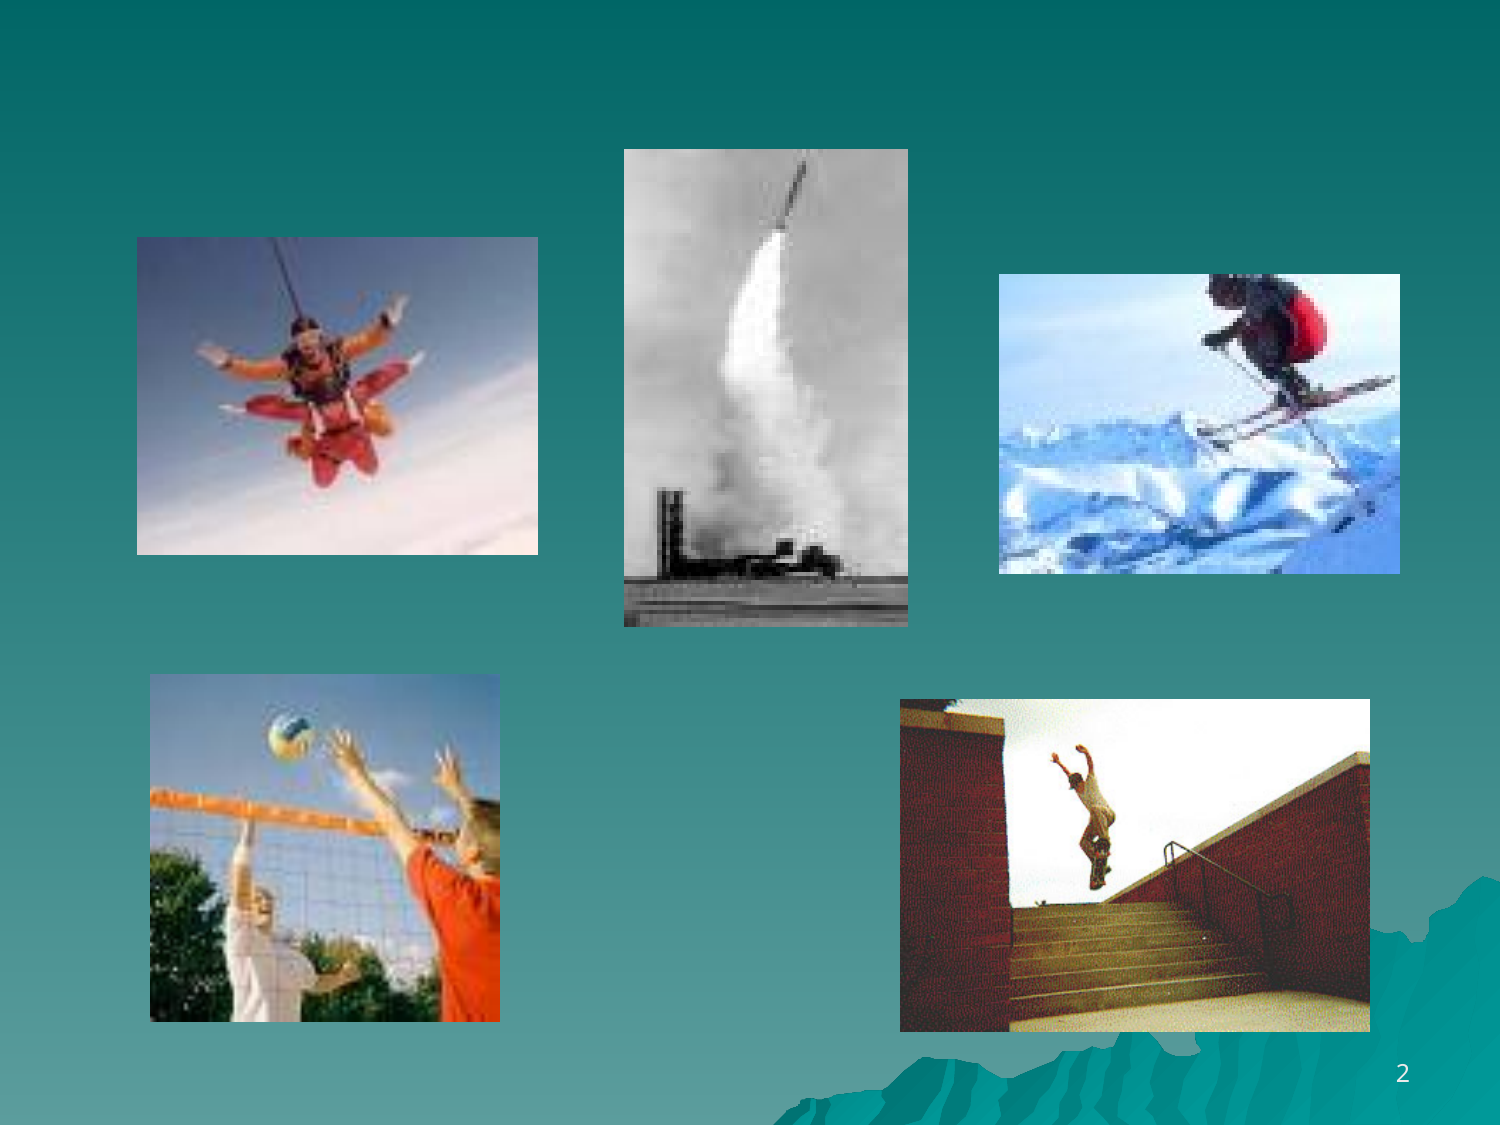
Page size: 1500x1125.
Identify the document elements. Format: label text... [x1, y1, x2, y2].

picture [137, 237, 538, 555]
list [899, 699, 1370, 1033]
slide_number 2 [1074, 1023, 1426, 1100]
picture [624, 149, 908, 627]
picture [149, 674, 501, 1022]
picture [999, 274, 1401, 575]
